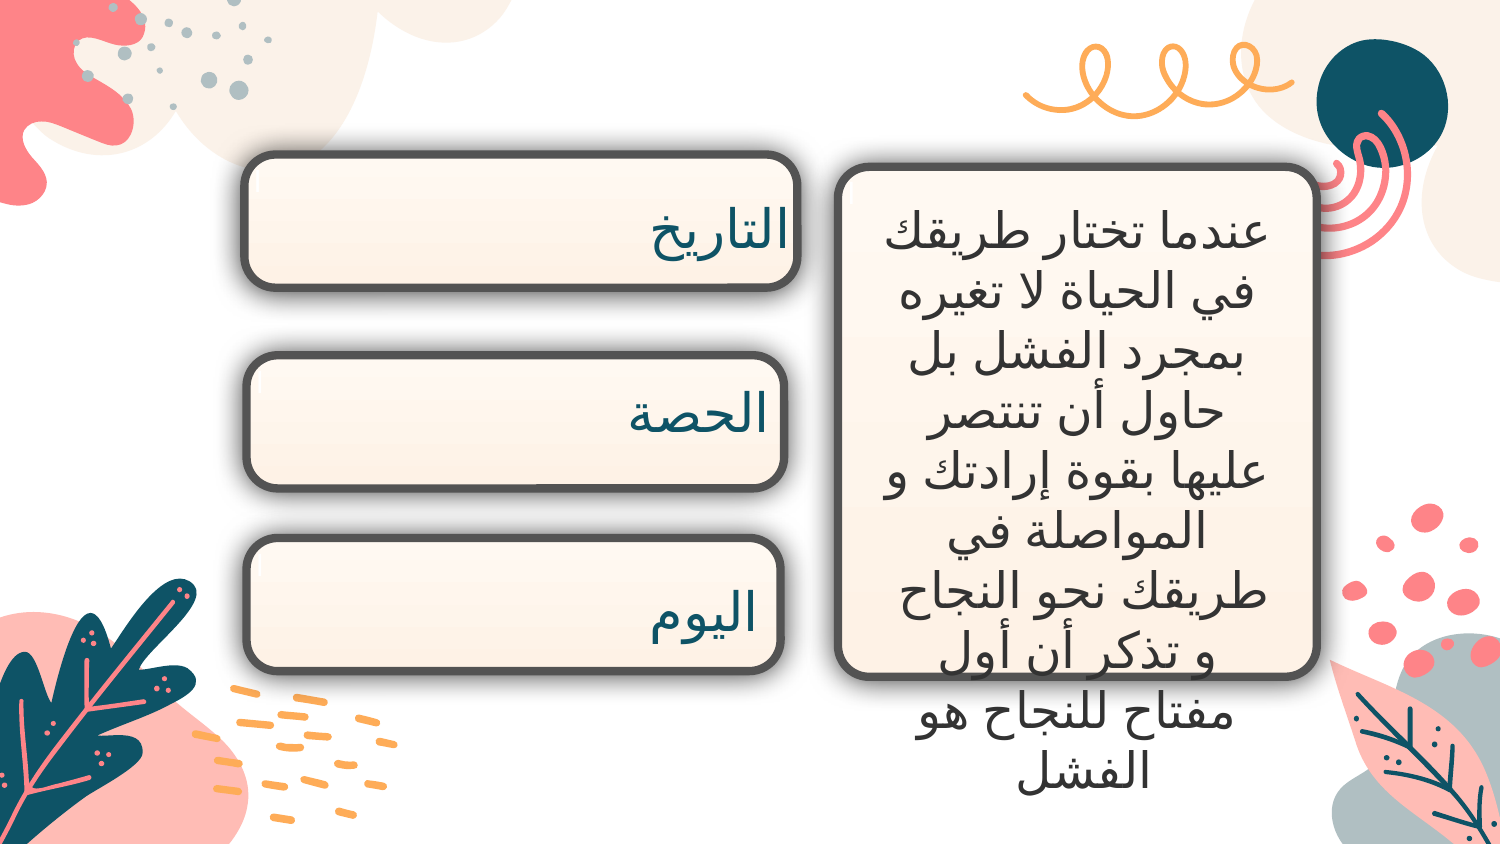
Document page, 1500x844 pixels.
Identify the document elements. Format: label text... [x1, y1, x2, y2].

text_box اليوم [649, 577, 876, 643]
text_box التاريخ [649, 194, 815, 259]
text_box ا [837, 166, 1317, 677]
text_box ا [244, 154, 798, 288]
text_box ا [246, 537, 781, 672]
text_box ا [246, 355, 785, 489]
text_box عندما تختار طريقك في الحياة لا تغيره بمجرد الفشل بل حاول أن تنتصر عليها بقوة إرادتك و المواصلة في طريقك نحو النجاح و تذكر أن أول مفتاح للنجاح هو الفشل [876, 198, 1279, 799]
text_box الحصة [627, 377, 876, 443]
